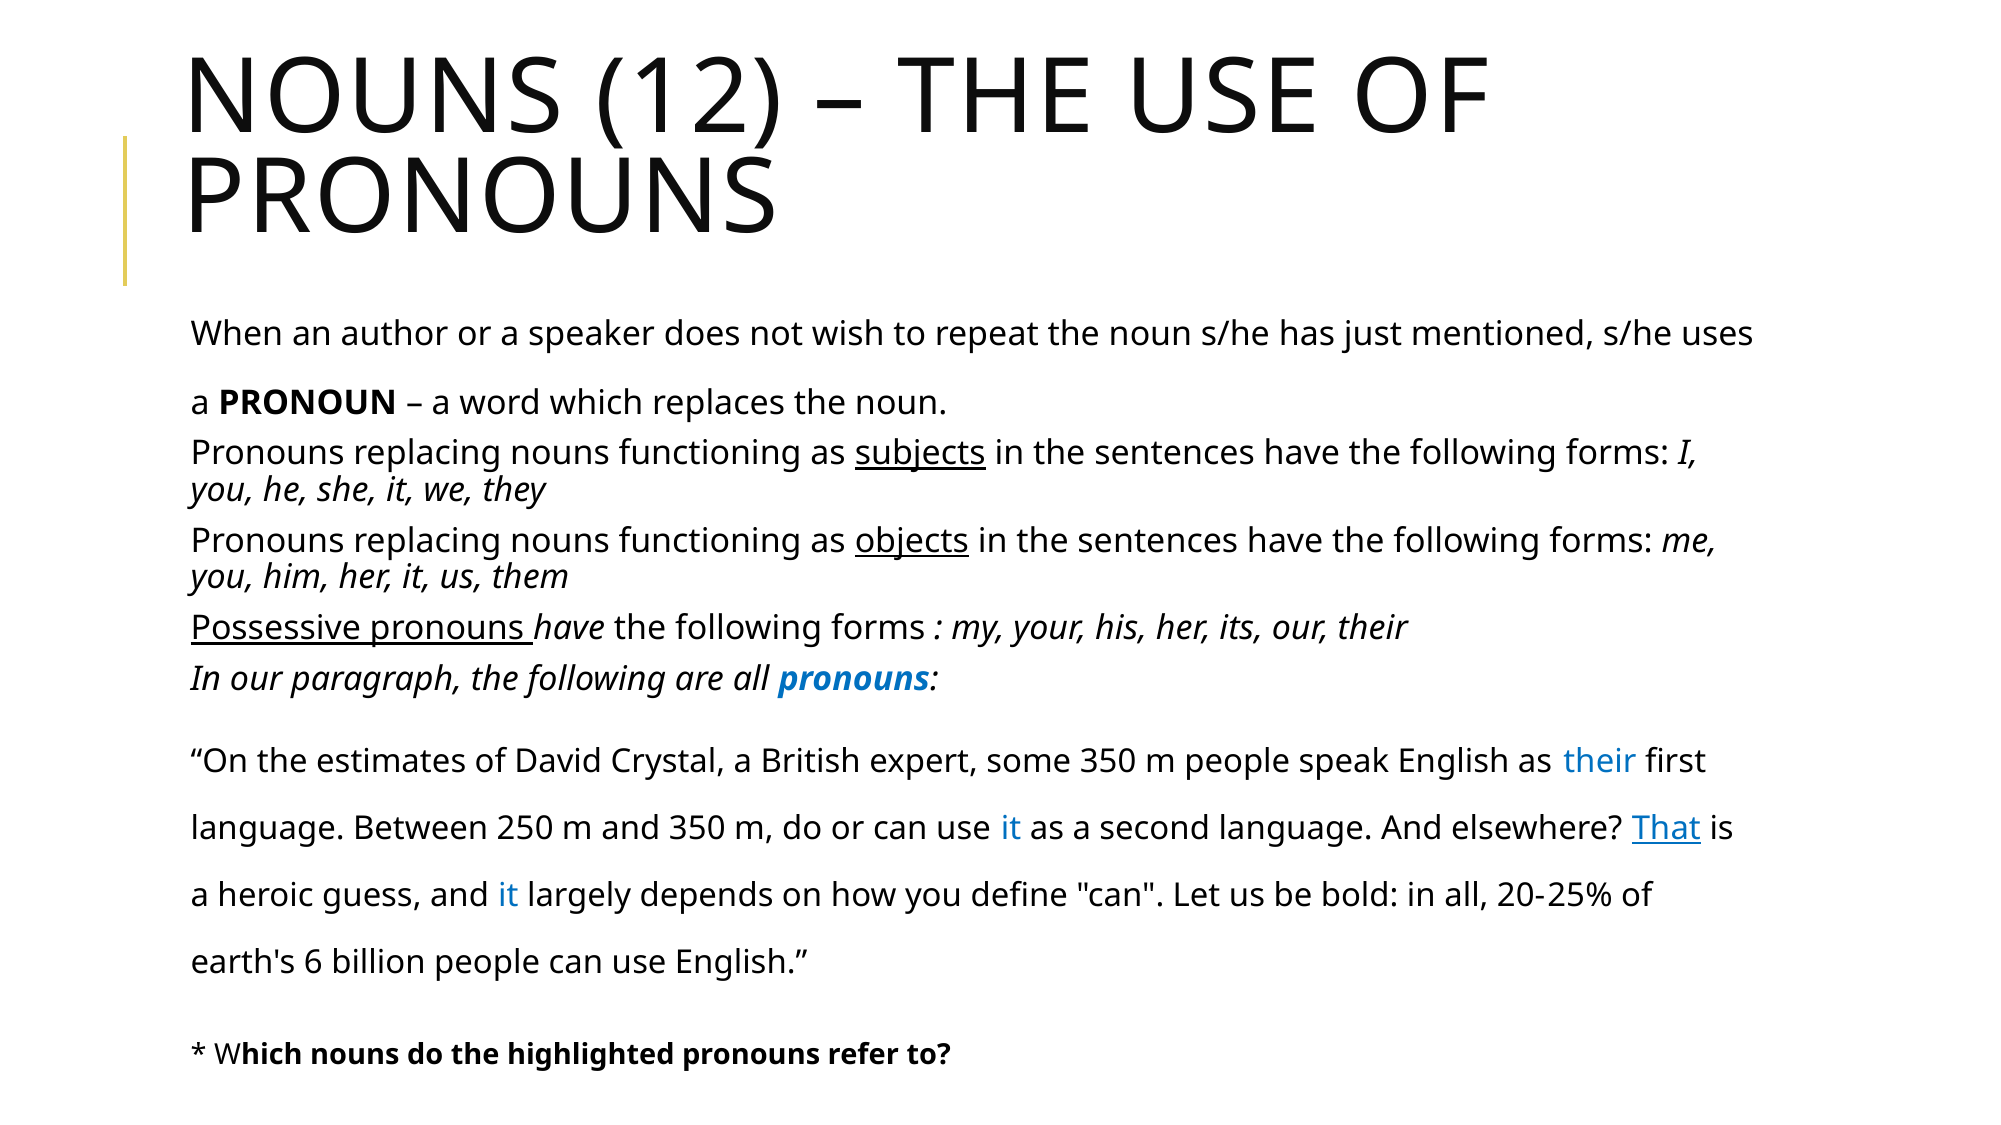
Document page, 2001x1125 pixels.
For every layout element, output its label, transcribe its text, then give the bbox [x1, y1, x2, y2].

title Nouns (12) – the use of pronouns [168, 29, 1763, 275]
list When an author or a speaker does not wish to repeat the noun s/he has just mentioned, s/he uses a PRONOUN – a word which replaces the noun. Pronouns replacing nouns functioning as subjects in the sentences have the following forms: I, you, he, she, it, we, they Pronouns replacing nouns functioning as objects in the sentences have the following forms: me, you, him, her, it, us, them Possessive pronouns have the following forms : my, your, his, her, its, our, their In our paragraph, the following are all pronouns: “On the estimates of David Crystal, a British expert, some 350 m people speak English as their first language. Between 250 m and 350 m, do or can use it as a second language. And elsewhere? That is a heroic guess, and it largely depends on how you define "can". Let us be bold: in all, 20-­25% of earth's 6 billion people can use English.” * Which nouns do the highlighted pronouns refer to? [168, 275, 1763, 1125]
